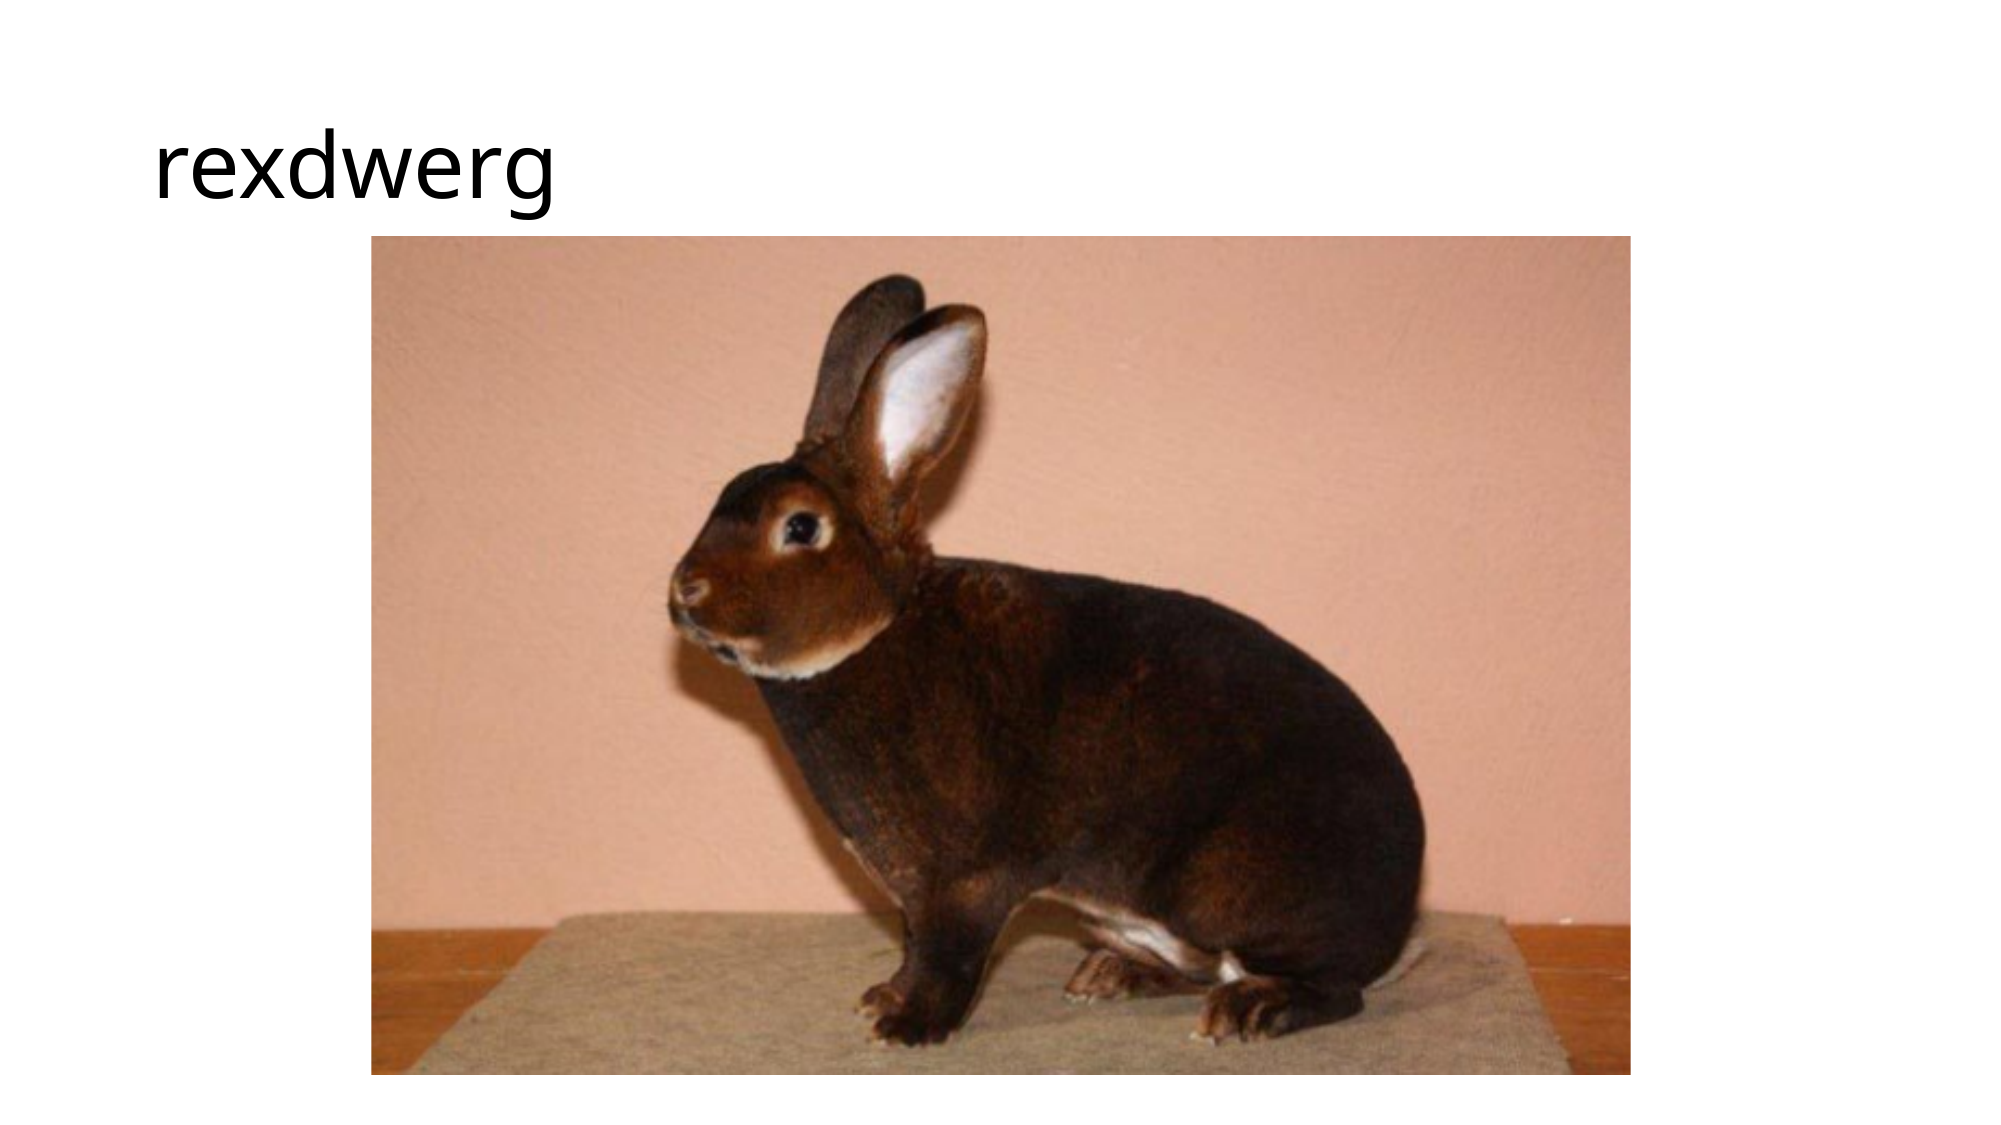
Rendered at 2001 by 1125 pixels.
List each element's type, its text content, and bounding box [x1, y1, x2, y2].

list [371, 236, 1631, 1075]
title rexdwerg [137, 59, 1863, 278]
